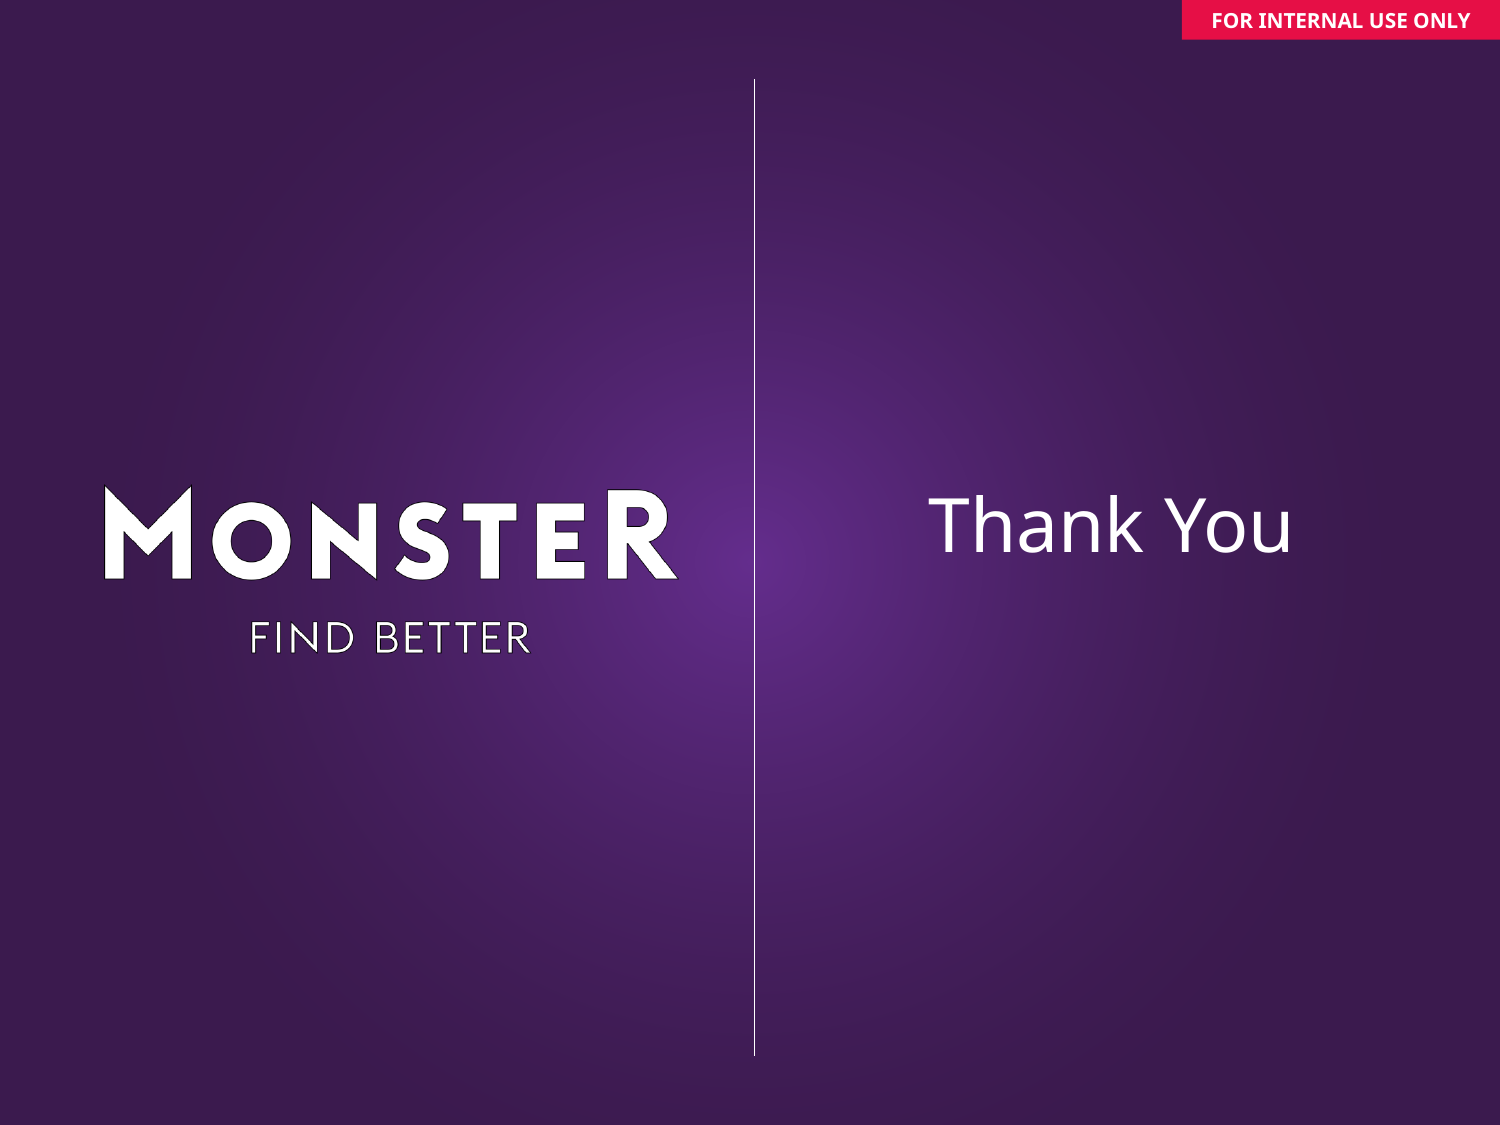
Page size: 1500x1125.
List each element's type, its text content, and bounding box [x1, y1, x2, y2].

picture [0, 0, 1500, 1125]
text_box Thank You [820, 470, 1404, 576]
